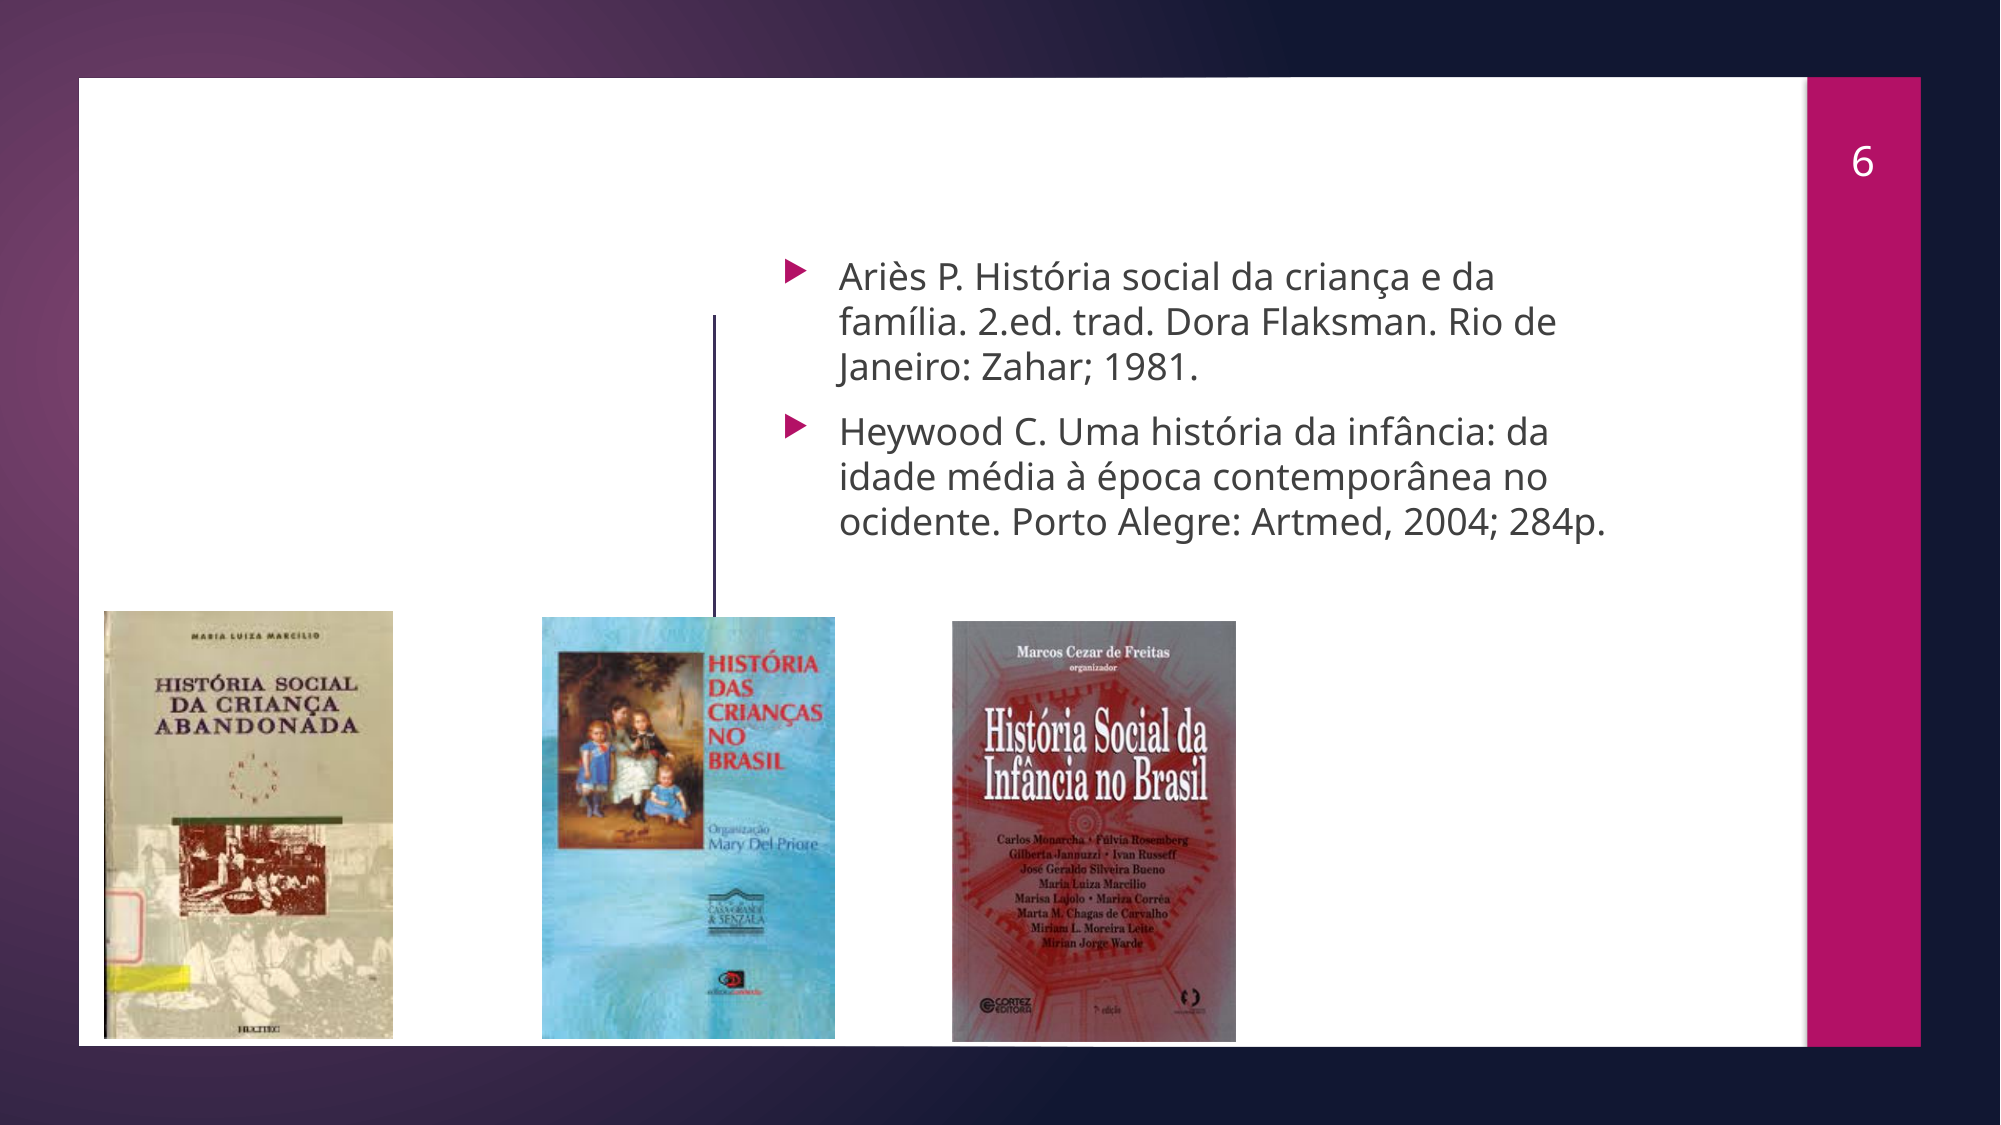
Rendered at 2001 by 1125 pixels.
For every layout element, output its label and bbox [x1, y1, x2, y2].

picture [542, 617, 836, 1039]
picture [104, 611, 393, 1039]
picture [952, 621, 1236, 1043]
text_box [0, 0, 2000, 1125]
